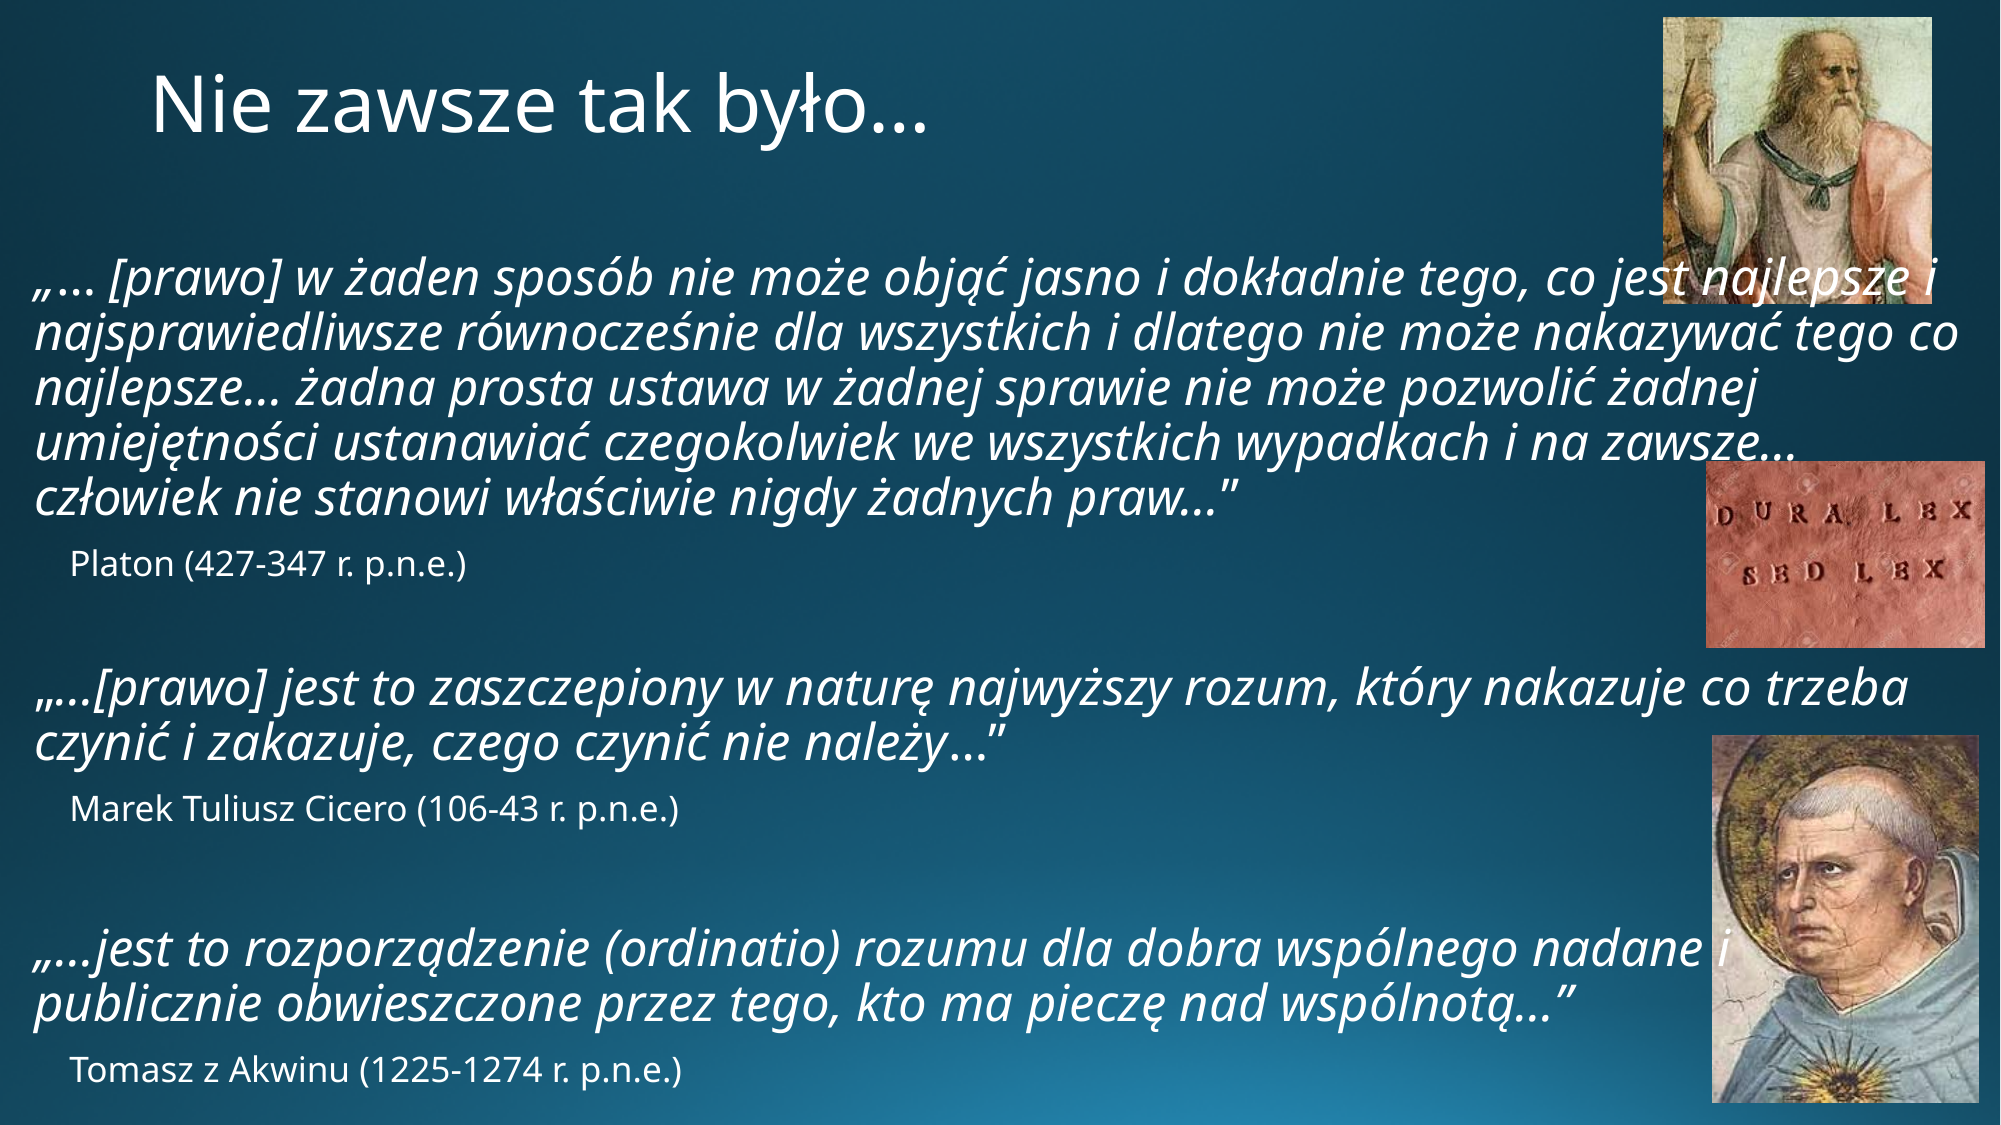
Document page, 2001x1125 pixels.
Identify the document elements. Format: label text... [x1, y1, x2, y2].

picture [0, 0, 2001, 1125]
list „… [prawo] w żaden sposób nie może objąć jasno i dokładnie tego, co jest najlepsze i najsprawiedliwsze równocześnie dla wszystkich i dlatego nie może nakazywać tego co najlepsze… żadna prosta ustawa w żadnej sprawie nie może pozwolić żadnej umiejętności ustanawiać czegokolwiek we wszystkich wypadkach i na zawsze… człowiek nie stanowi właściwie nigdy żadnych praw…” Platon (427-347 r. p.n.e.) „…[prawo] jest to zaszczepiony w naturę najwyższy rozum, który nakazuje co trzeba czynić i zakazuje, czego czynić nie należy…” Marek Tuliusz Cicero (106-43 r. p.n.e.) „…jest to rozporządzenie (ordinatio) rozumu dla dobra wspólnego nadane i publicznie obwieszczone przez tego, kto ma pieczę nad wspólnotą…” Tomasz z Akwinu (1225-1274 r. p.n.e.) [19, 244, 1990, 1103]
title Nie zawsze tak było… [42, 31, 1039, 183]
